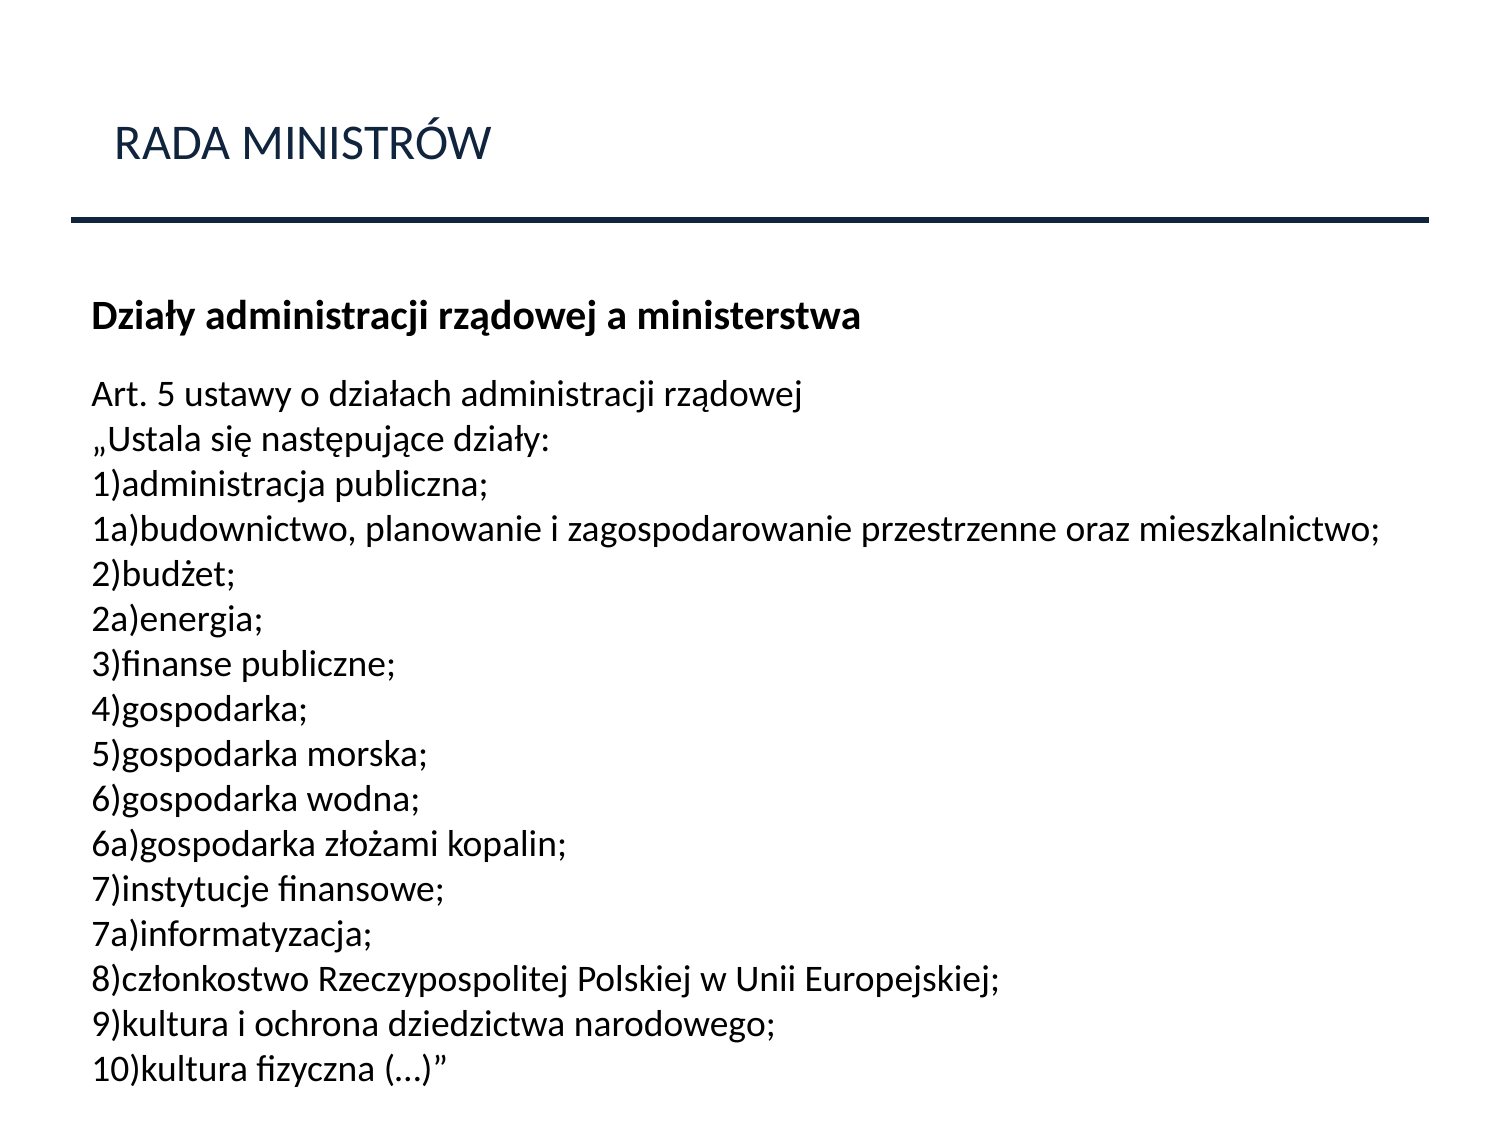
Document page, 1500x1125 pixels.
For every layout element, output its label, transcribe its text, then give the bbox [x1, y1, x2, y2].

text_box RADA MINISTRÓW [100, 101, 1341, 177]
text_box Art. 5 ustawy o działach administracji rządowej „Ustala się następujące działy: 1)administracja publiczna; 1a)budownictwo, planowanie i zagospodarowanie przestrzenne oraz mieszkalnictwo; 2)budżet; 2a)energia; 3)finanse publiczne; 4)gospodarka; 5)gospodarka morska; 6)gospodarka wodna; 6a)gospodarka złożami kopalin; 7)instytucje finansowe; 7a)informatyzacja; 8)członkostwo Rzeczypospolitej Polskiej w Unii Europejskiej; 9)kultura i ochrona dziedzictwa narodowego; 10)kultura fizyczna (…)” [76, 361, 1412, 1097]
text_box Działy administracji rządowej a ministerstwa [76, 255, 1424, 346]
